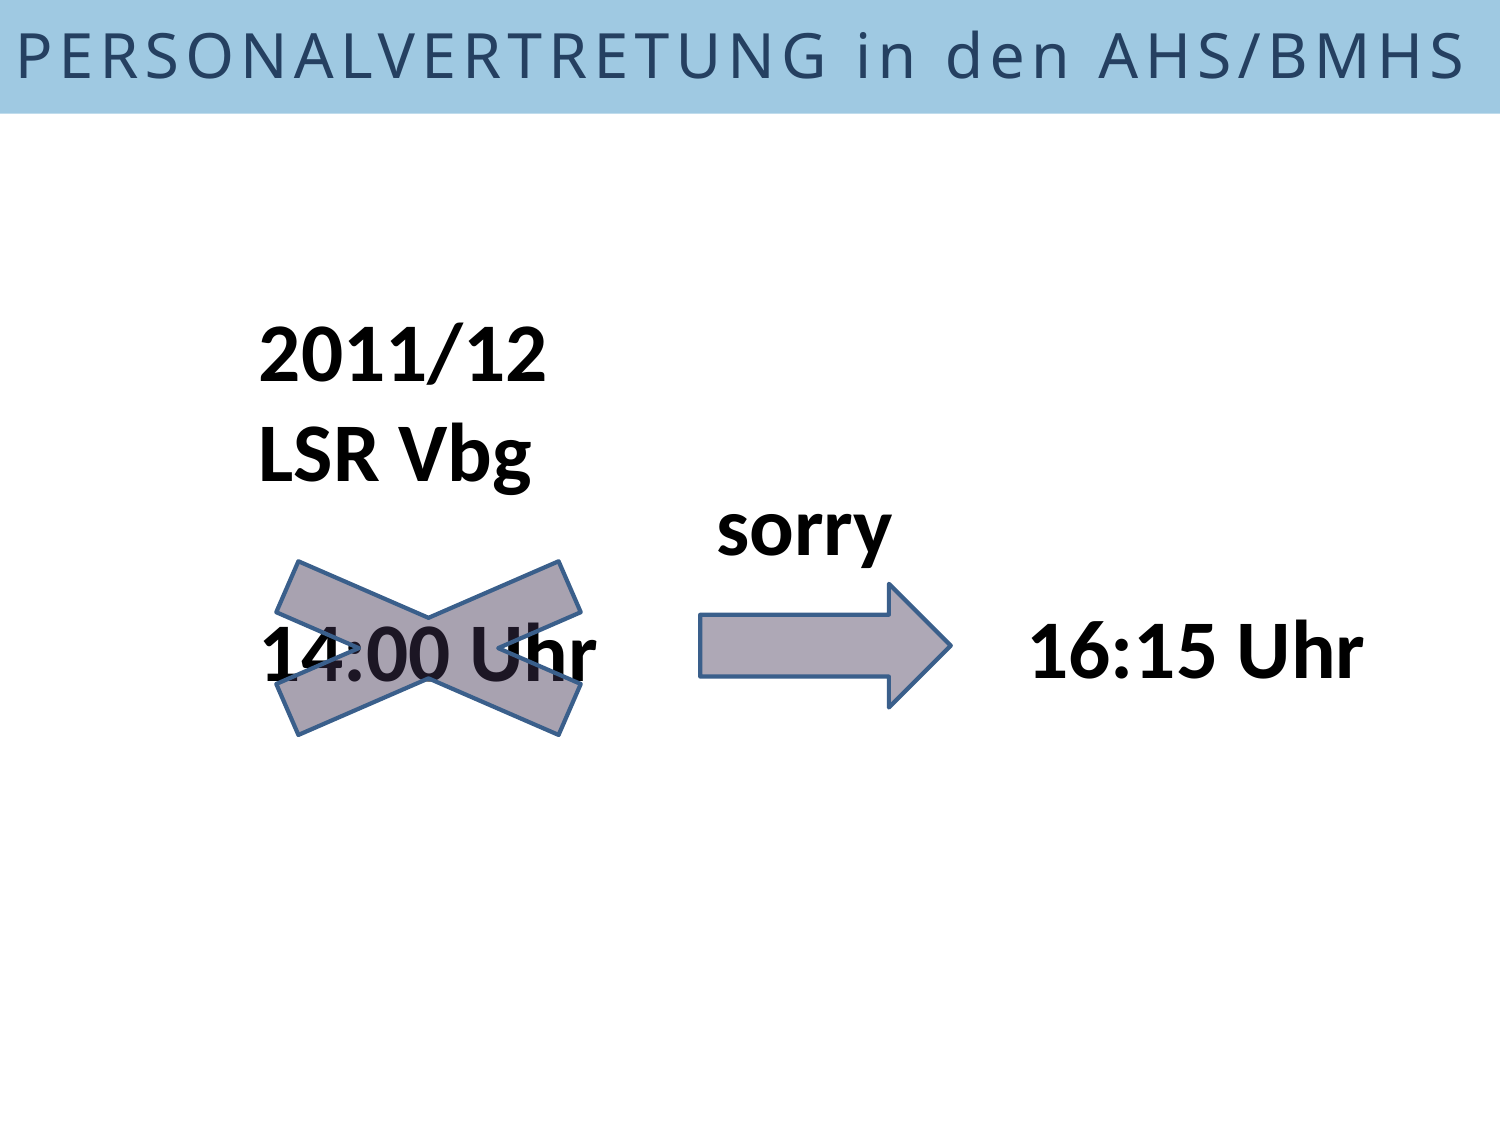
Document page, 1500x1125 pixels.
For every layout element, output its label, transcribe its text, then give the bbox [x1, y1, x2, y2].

text_box 16:15 Uhr [1011, 587, 1381, 703]
text_box [698, 581, 953, 710]
text_box sorry [701, 464, 909, 580]
text_box 2011/12 LSR Vbg 14:00 Uhr [244, 290, 613, 751]
text_box PERSONALVERTRETUNG in den AHS/BMHS [0, 0, 1500, 114]
text_box [274, 559, 583, 737]
